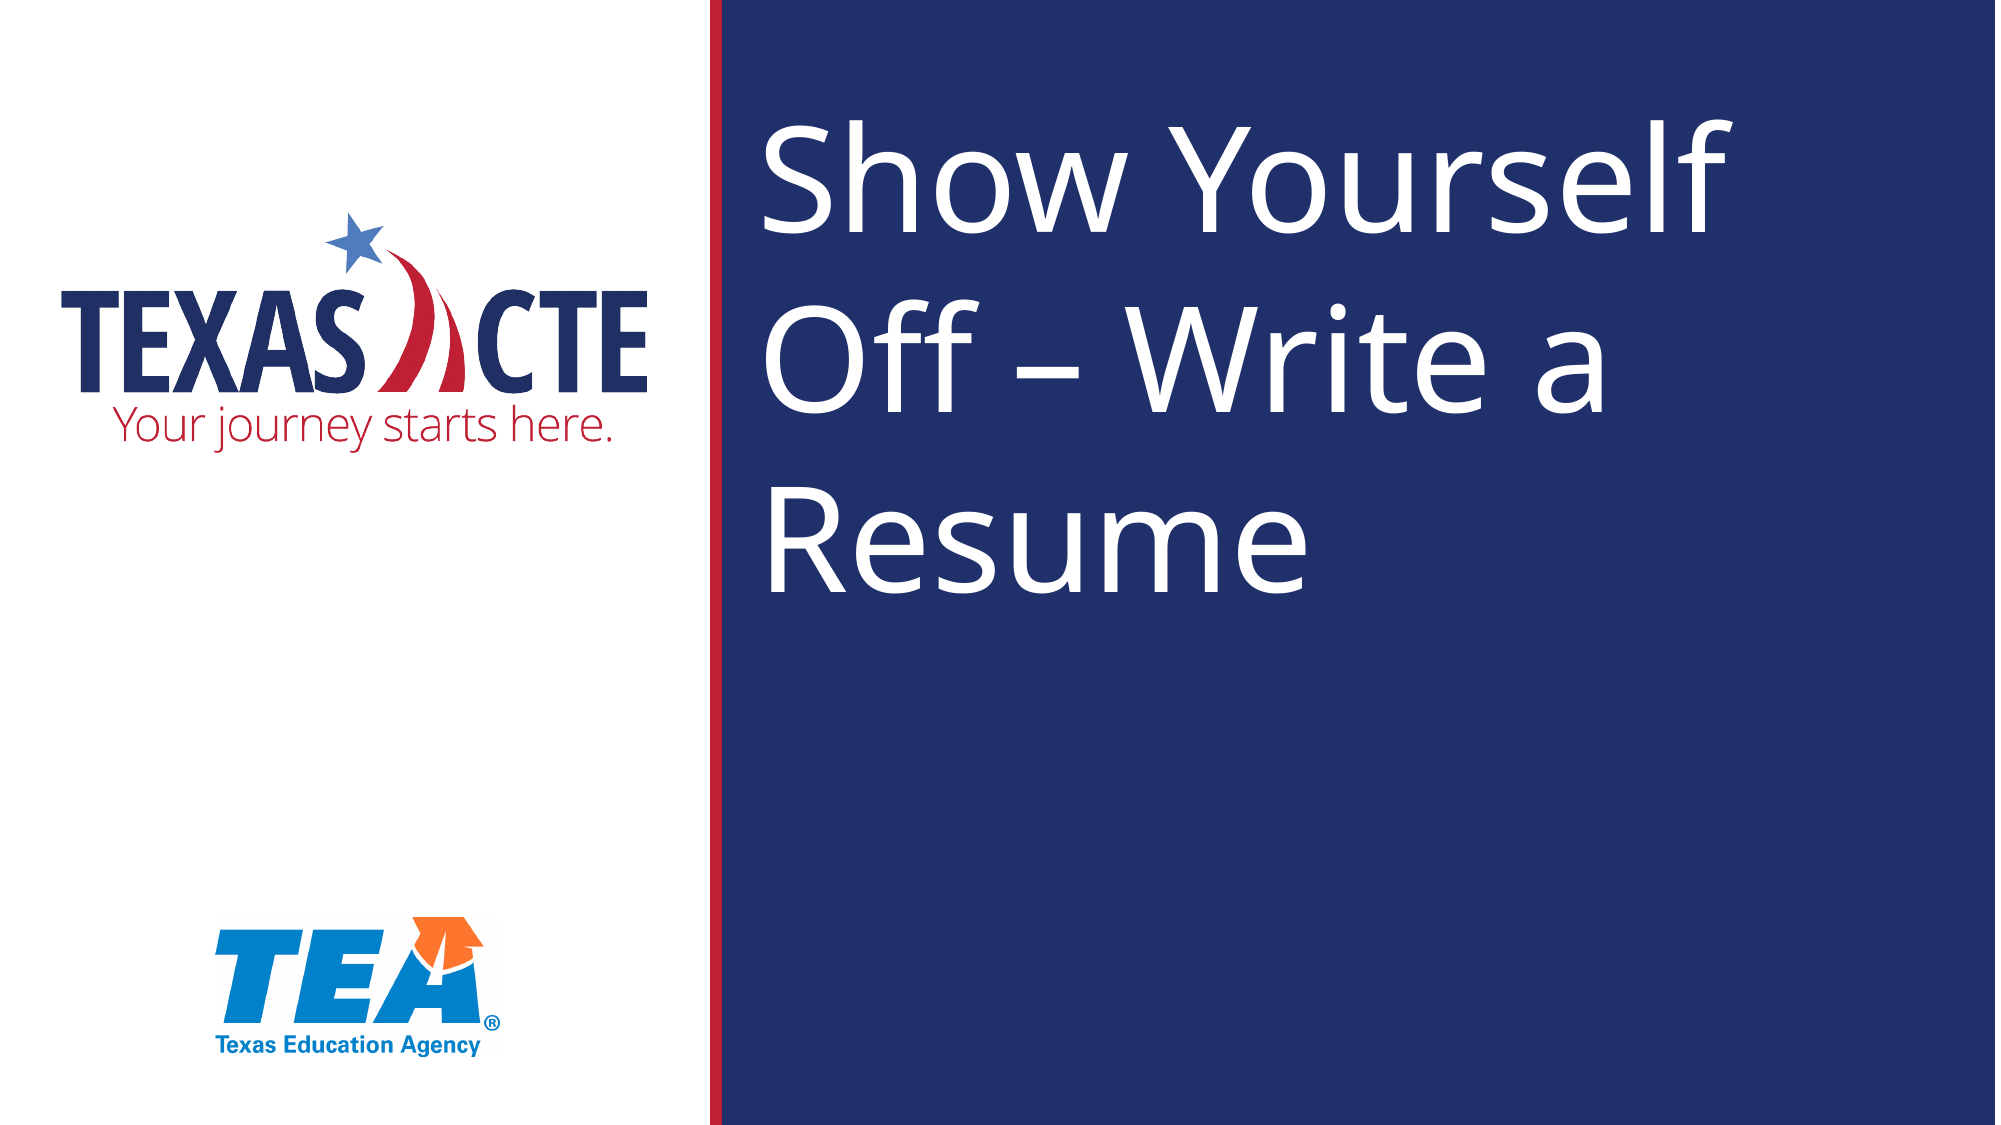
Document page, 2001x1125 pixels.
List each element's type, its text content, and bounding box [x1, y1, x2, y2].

picture [215, 917, 500, 1057]
title Show Yourself Off – Write a Resume [742, 78, 1967, 639]
picture [61, 212, 647, 453]
